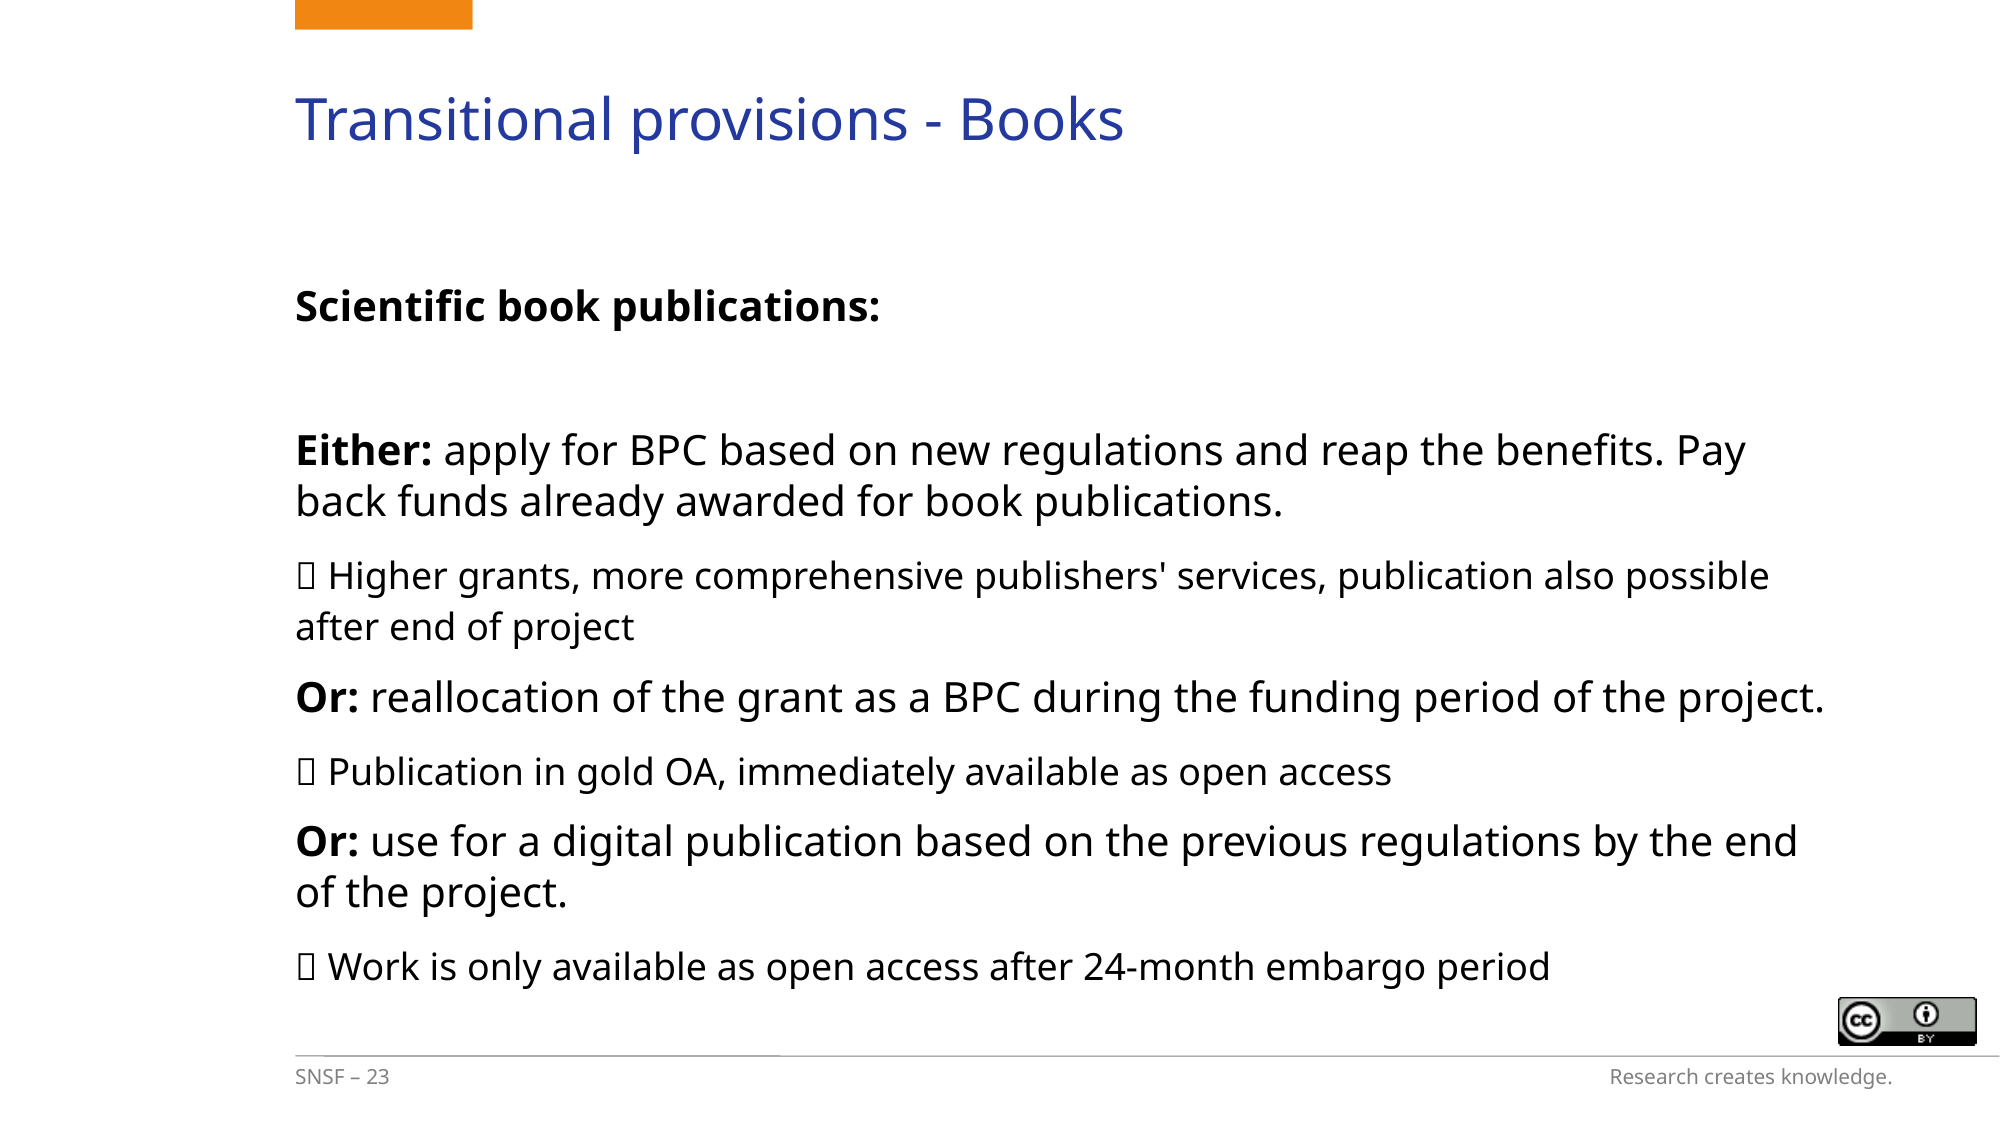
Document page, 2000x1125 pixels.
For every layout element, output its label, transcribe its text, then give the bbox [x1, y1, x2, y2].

list Scientific book publications: Either: apply for BPC based on new regulations and reap the benefits. Pay back funds already awarded for book publications.  Higher grants, more comprehensive publishers' services, publication also possible after end of project Or: reallocation of the grant as a BPC during the funding period of the project.  Publication in gold OA, immediately available as open access Or: use for a digital publication based on the previous regulations by the end of the project.  Work is only available as open access after 24-month embargo period [295, 278, 1835, 1075]
picture [1838, 997, 1977, 1046]
title Transitional provisions - Books [295, 82, 1835, 211]
